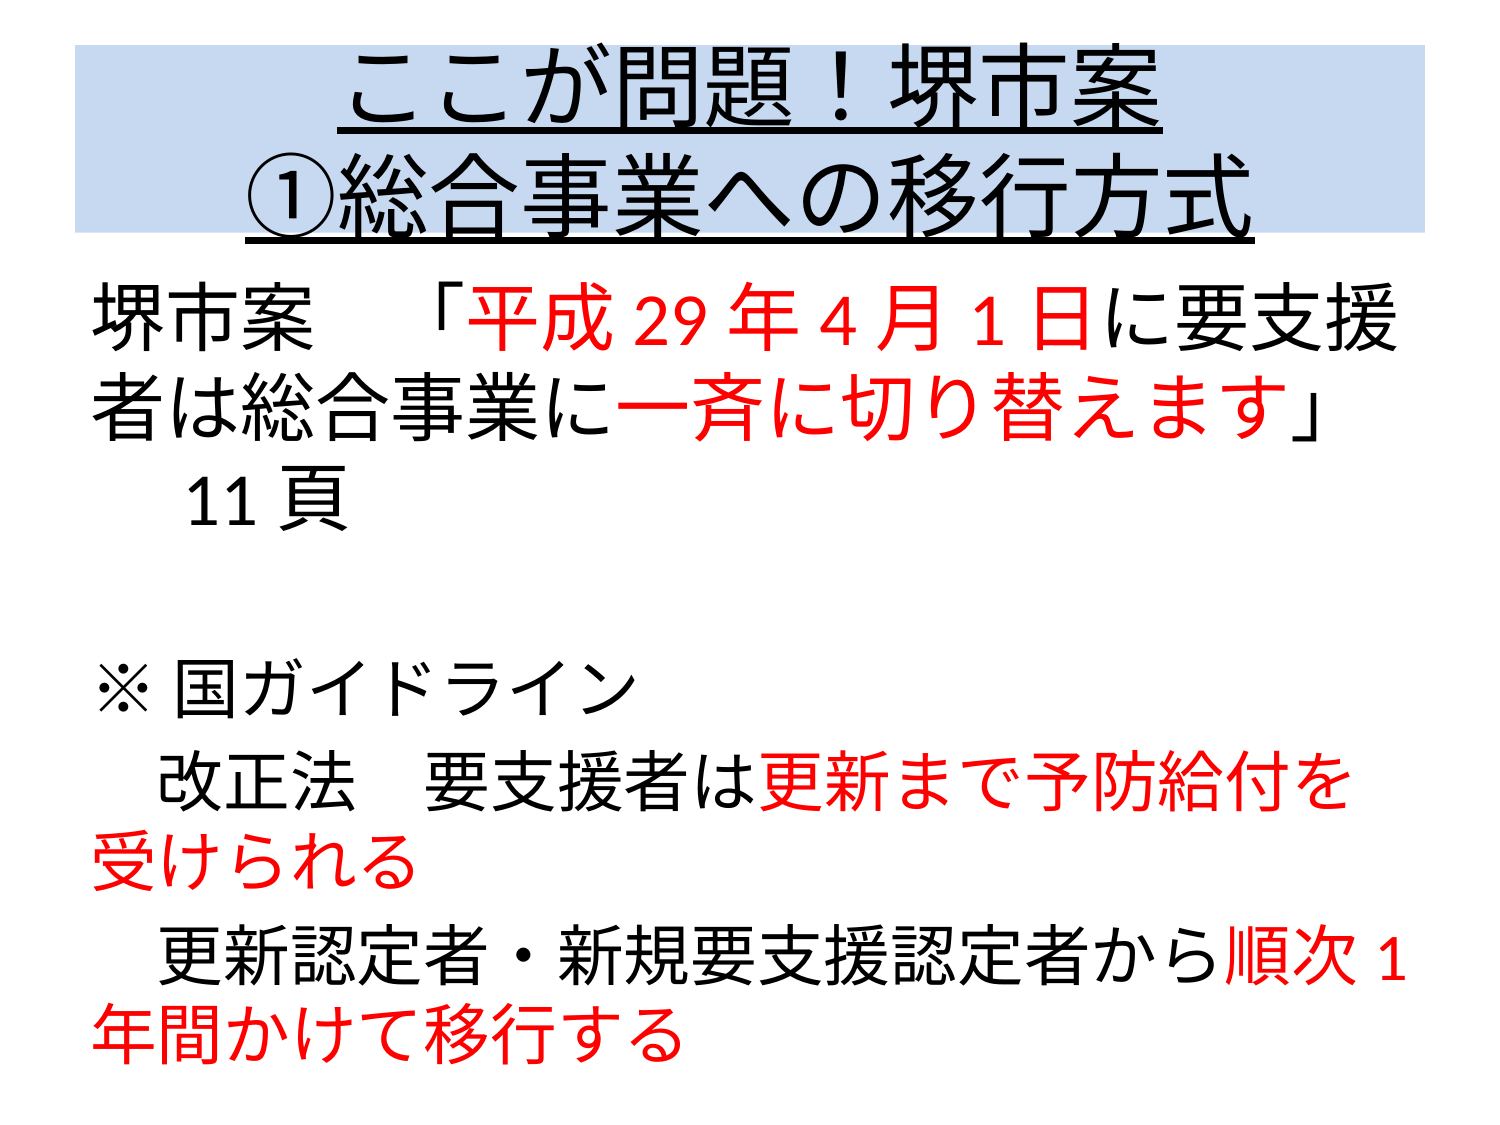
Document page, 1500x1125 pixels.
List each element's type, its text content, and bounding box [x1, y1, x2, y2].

list 堺市案 「平成29年4月1日に要支援者は総合事業に一斉に切り替えます」 11頁 ※国ガイドライン 改正法 要支援者は更新まで予防給付を受けられる 更新認定者・新規要支援認定者から順次1年間かけて移行する [75, 262, 1425, 1059]
title ここが問題！堺市案 ①総合事業への移行方式 [75, 45, 1425, 233]
